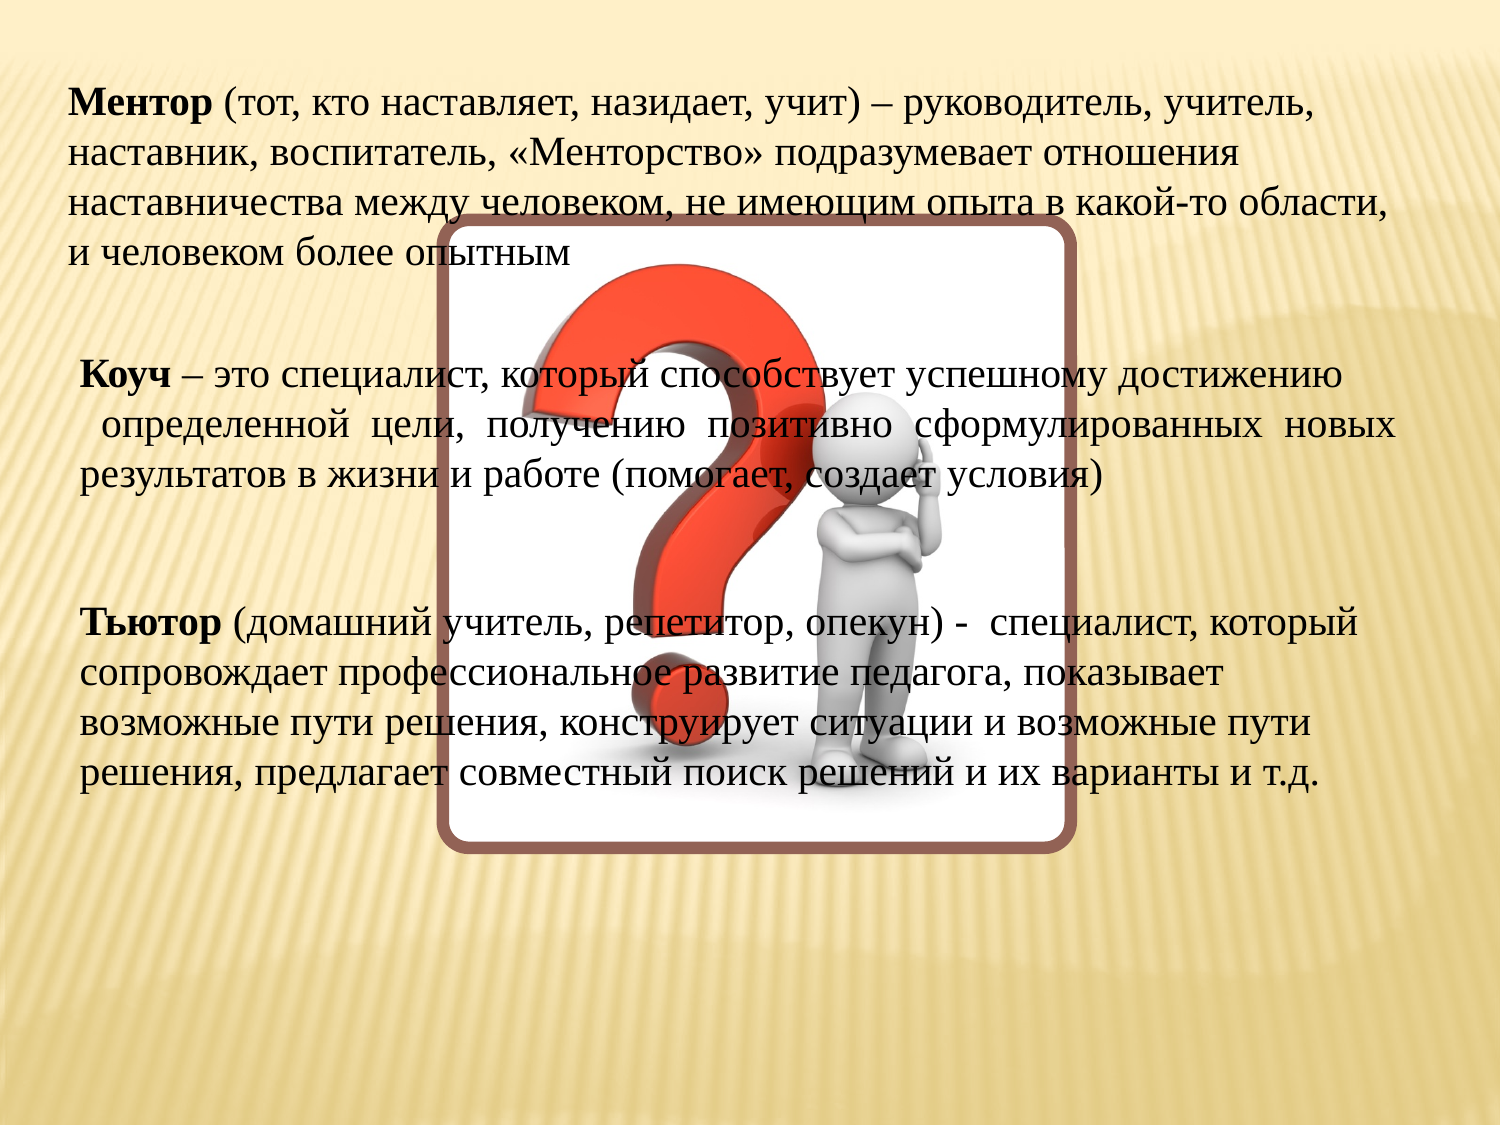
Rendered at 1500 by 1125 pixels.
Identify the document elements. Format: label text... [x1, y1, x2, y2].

picture [442, 219, 1072, 849]
text_box Коуч – это специалист, который способствует успешному достижению определенной цели, получению позитивно сформулированных новых результатов в жизни и работе (помогает, создает условия) [64, 338, 432, 503]
text_box Ментор (тот, кто наставляет, назидает, учит) – руководитель, учитель, наставник, воспитатель, «Менторство» подразумевает отношения наставничества между человеком, не имеющим опыта в какой-то области, и человеком более опытным [53, 66, 1436, 327]
text_box Коуч – это специалист, который способствует успешному достижению определенной цели, получению позитивно сформулированных новых результатов в жизни и работе (помогает, создает условия) [1080, 338, 1412, 503]
text_box Тьютор (домашний учитель, репетитор, опекун) - специалист, который сопровождает профессиональное развитие педагога, показывает возможные пути решения, конструирует ситуации и возможные пути решения, предлагает совместный поиск решений и их варианты и т.д. [64, 586, 432, 801]
text_box Тьютор (домашний учитель, репетитор, опекун) - специалист, который сопровождает профессиональное развитие педагога, показывает возможные пути решения, конструирует ситуации и возможные пути решения, предлагает совместный поиск решений и их варианты и т.д. [1080, 586, 1436, 801]
